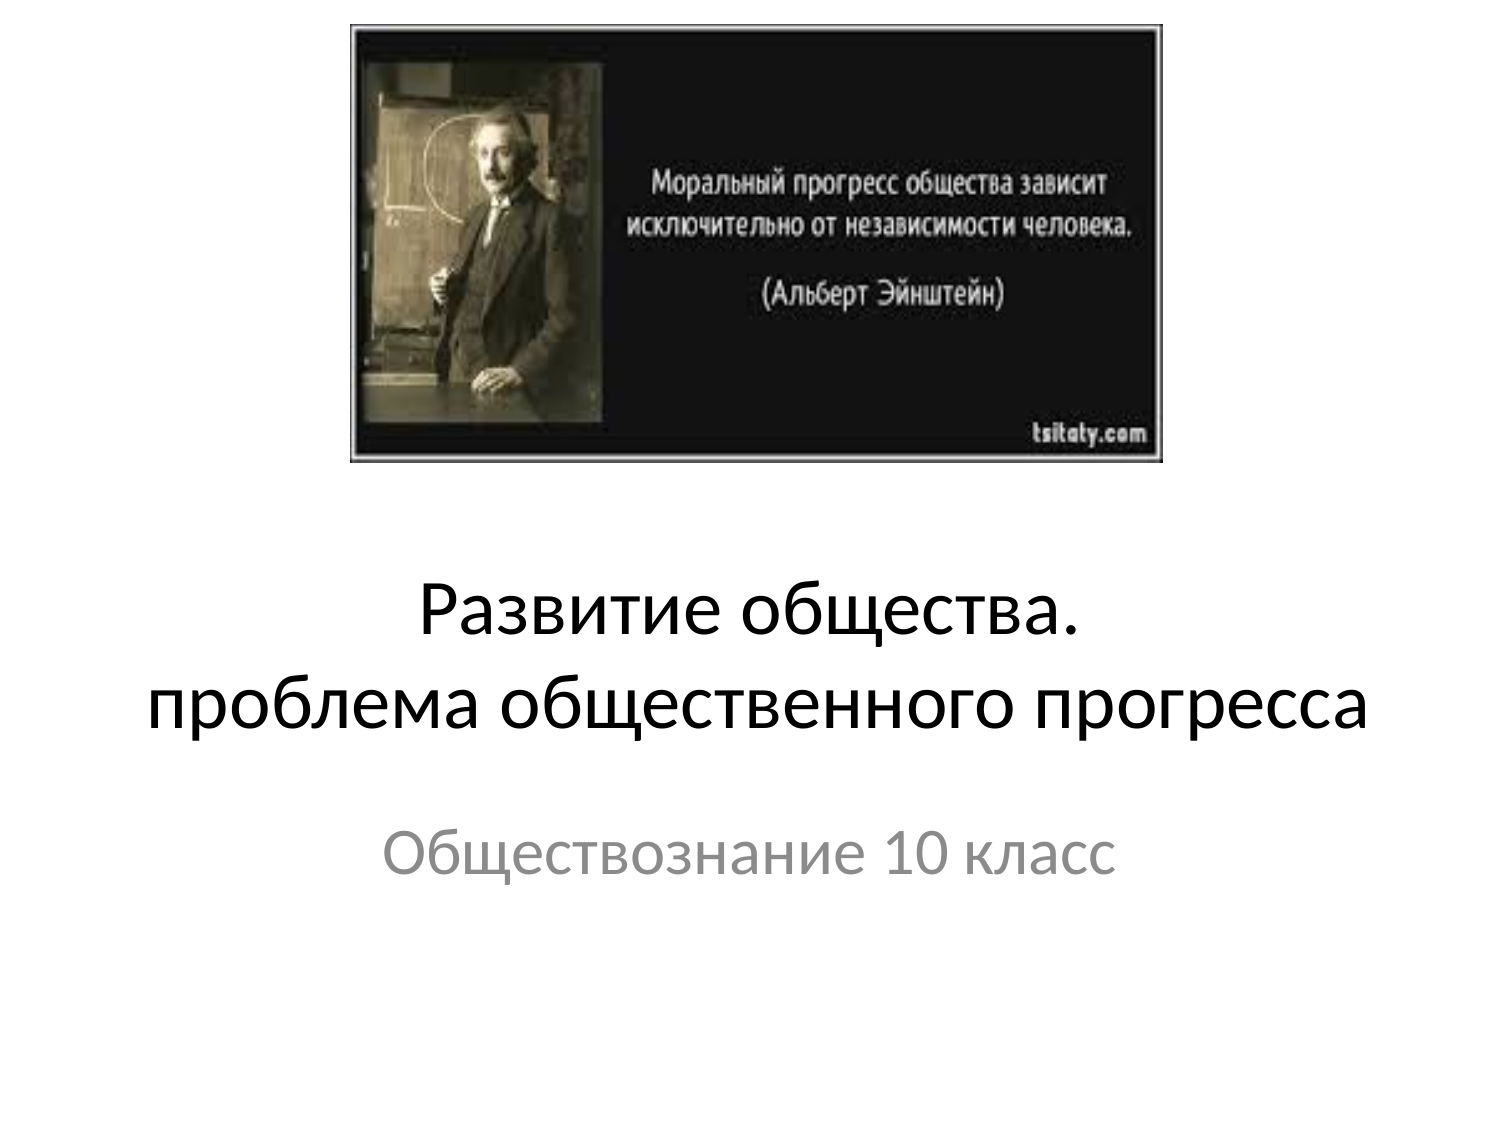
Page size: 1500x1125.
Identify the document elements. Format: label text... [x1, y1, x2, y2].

title Развитие общества. проблема общественного прогресса [112, 500, 1388, 800]
picture [349, 24, 1163, 463]
subtitle Обществознание 10 класс [225, 800, 1275, 925]
